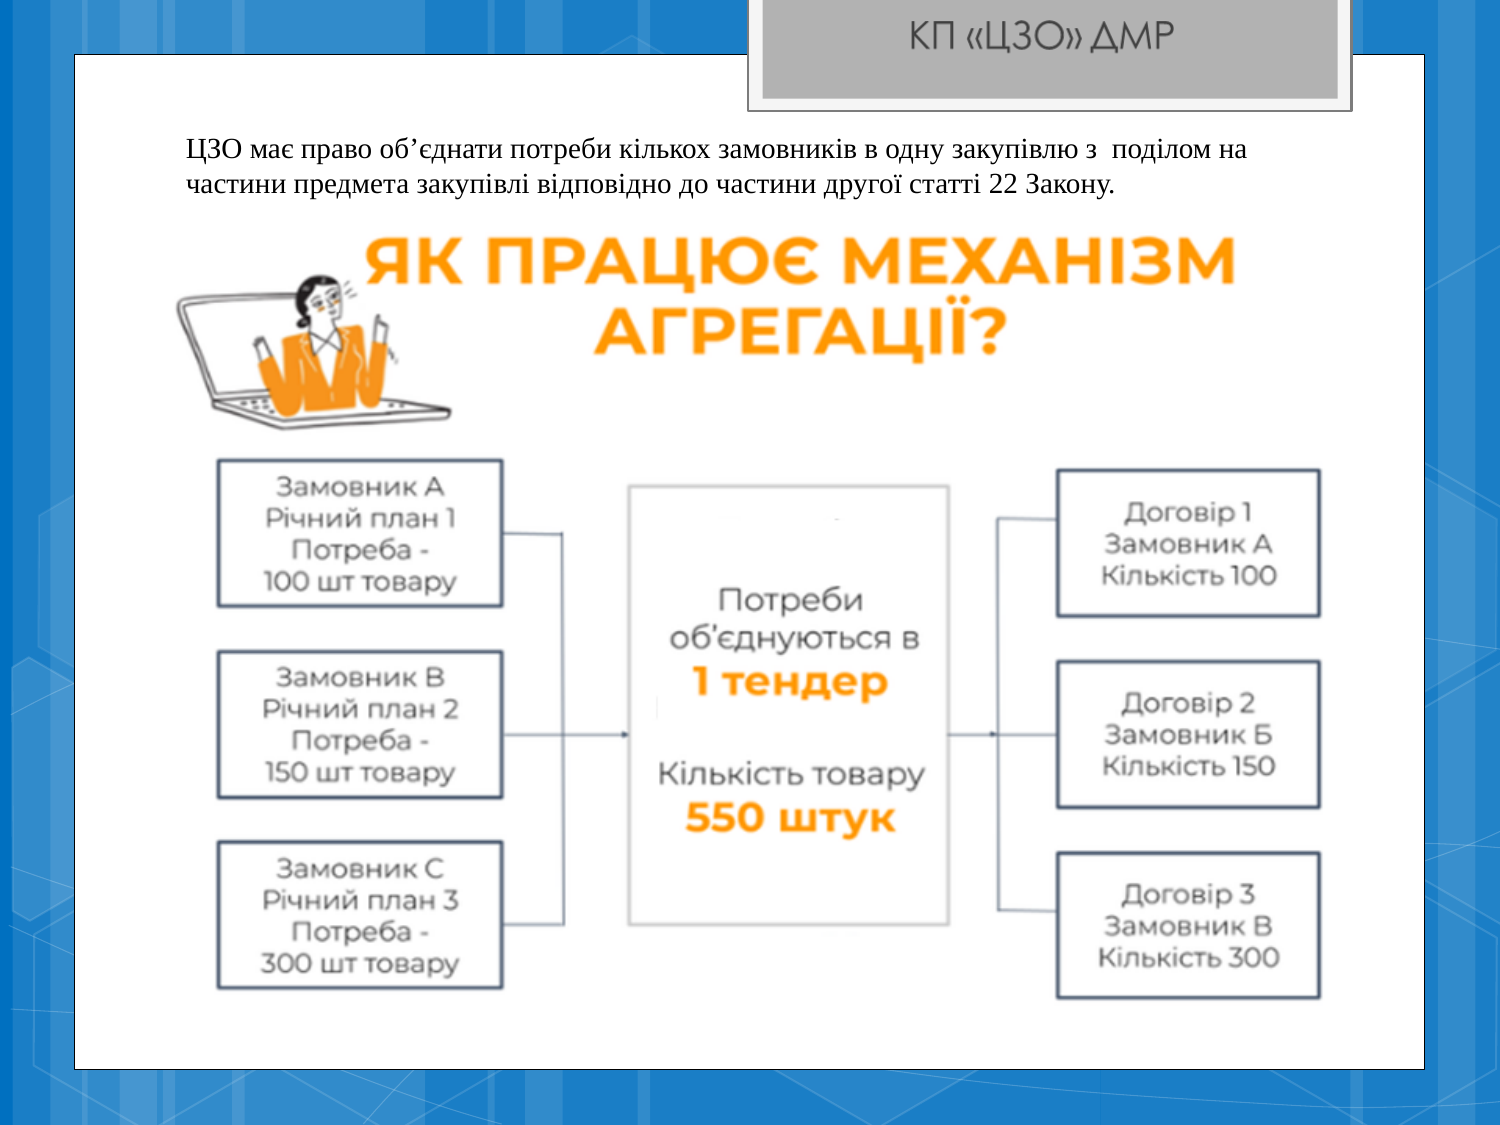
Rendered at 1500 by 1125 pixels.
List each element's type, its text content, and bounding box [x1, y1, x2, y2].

picture [884, 0, 1199, 82]
picture [167, 231, 1332, 1007]
text_box ЦЗО має право об’єднати потреби кількох замовників в одну закупівлю з поділом на частини предмета закупівлі відповідно до частини другої статті 22 Закону. [171, 121, 1338, 252]
